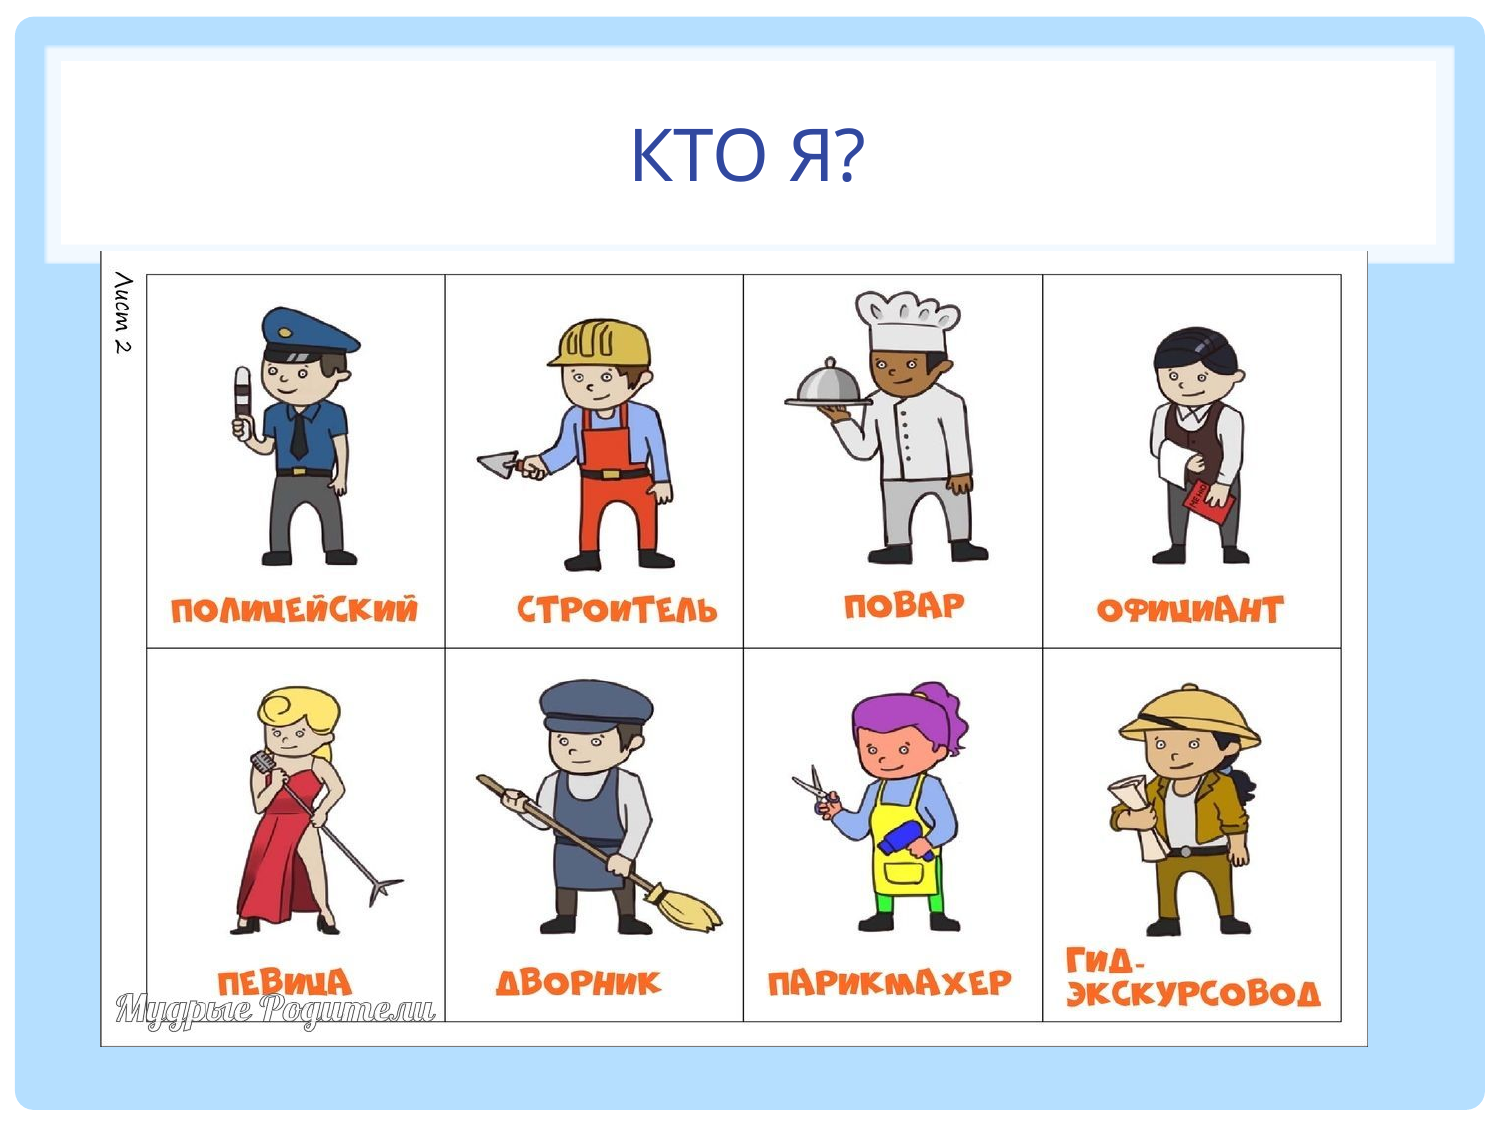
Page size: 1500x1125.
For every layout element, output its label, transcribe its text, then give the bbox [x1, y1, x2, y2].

picture [100, 251, 1368, 1047]
title КТО Я? [69, 66, 1425, 238]
